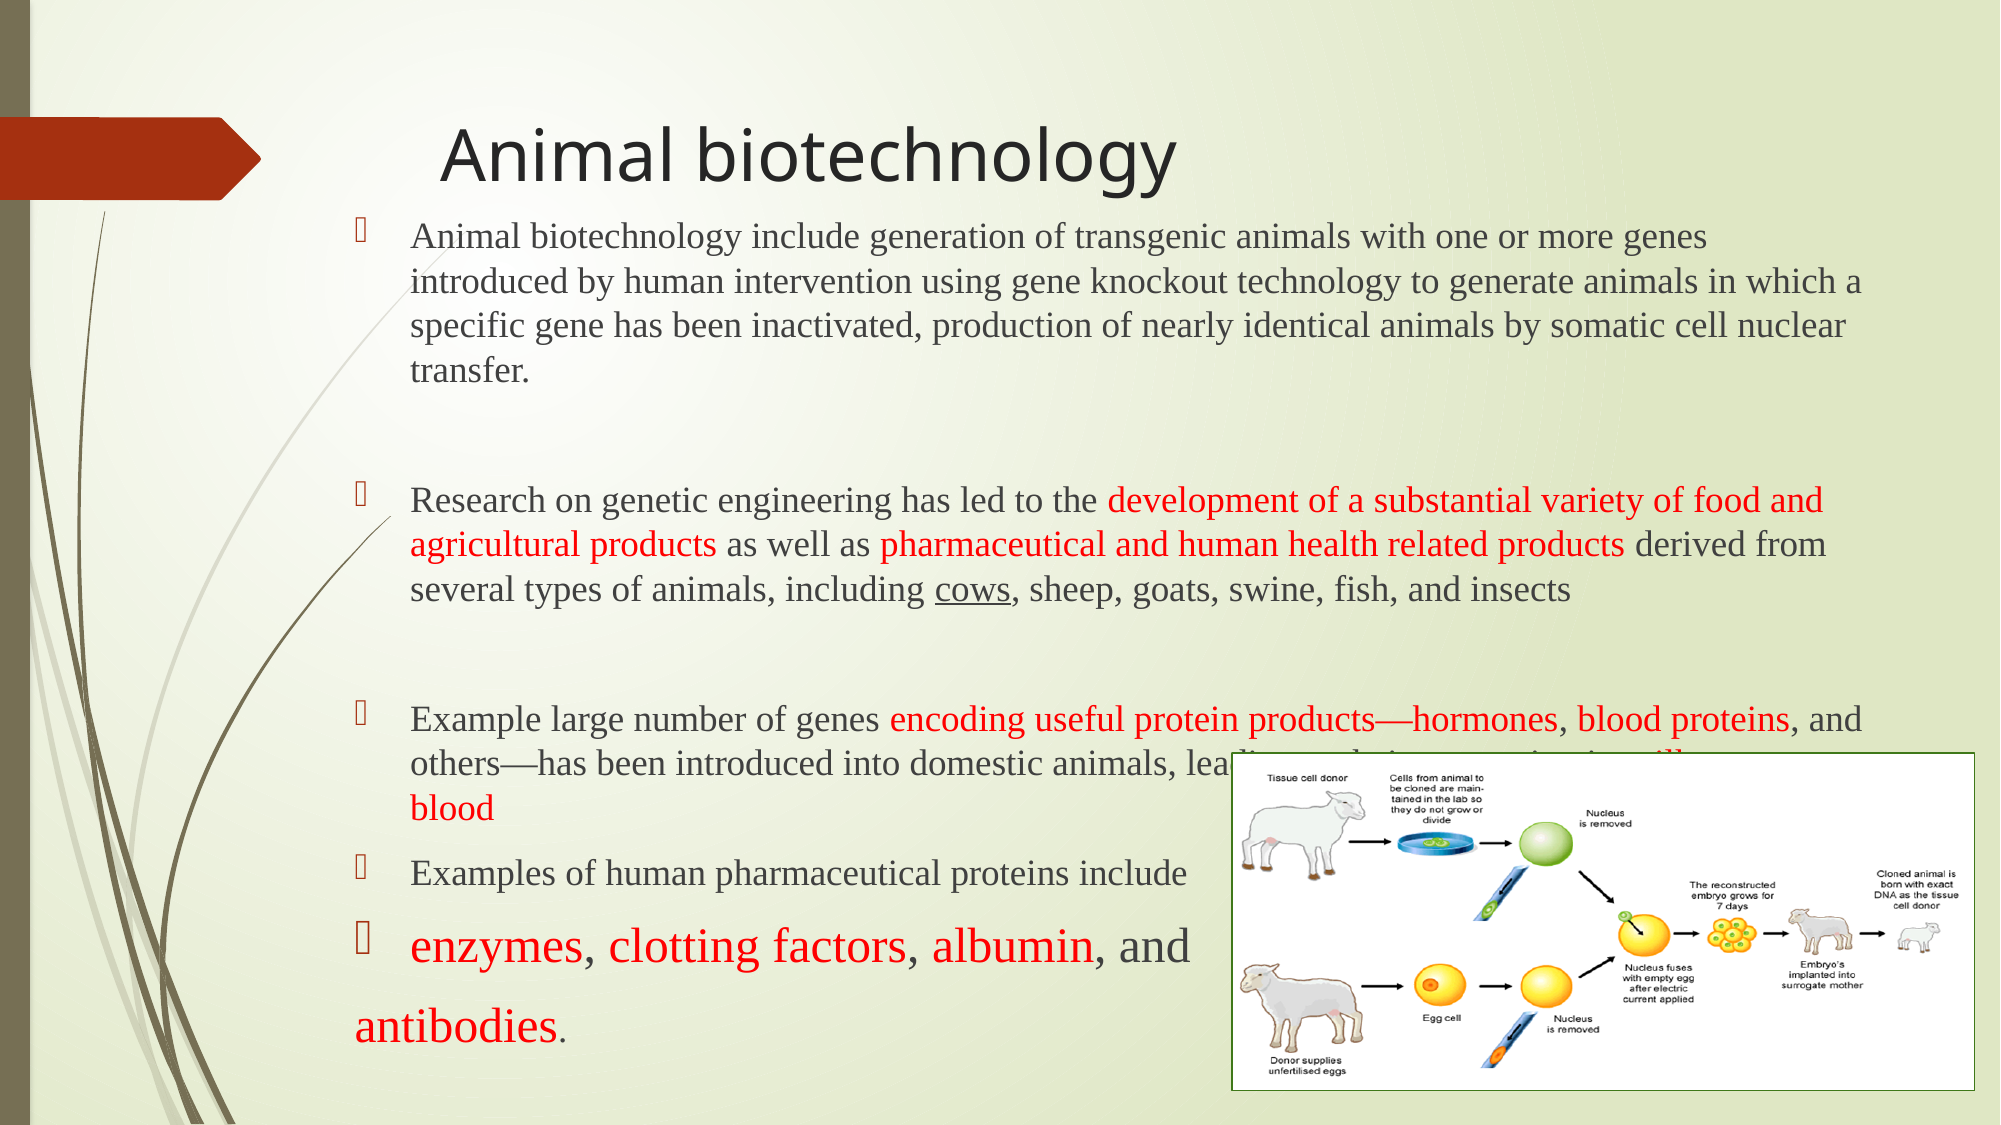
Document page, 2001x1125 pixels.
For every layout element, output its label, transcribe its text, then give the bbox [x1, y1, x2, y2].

title Animal biotechnology [425, 102, 1888, 204]
list Animal biotechnology include generation of transgenic animals with one or more genes introduced by human intervention using gene knockout technology to generate animals in which a specific gene has been inactivated, production of nearly identical animals by somatic cell nuclear transfer. Research on genetic engineering has led to the development of a substantial variety of food and agricultural products as well as pharmaceutical and human health related products derived from several types of animals, including cows, sheep, goats, swine, fish, and insects Example large number of genes encoding useful protein products—hormones, blood proteins, and others—has been introduced into domestic animals, leading to their expression in milk, eggs, or blood Examples of human pharmaceutical proteins include enzymes, clotting factors, albumin, and antibodies. [339, 204, 1888, 1069]
picture [1230, 751, 1975, 1091]
